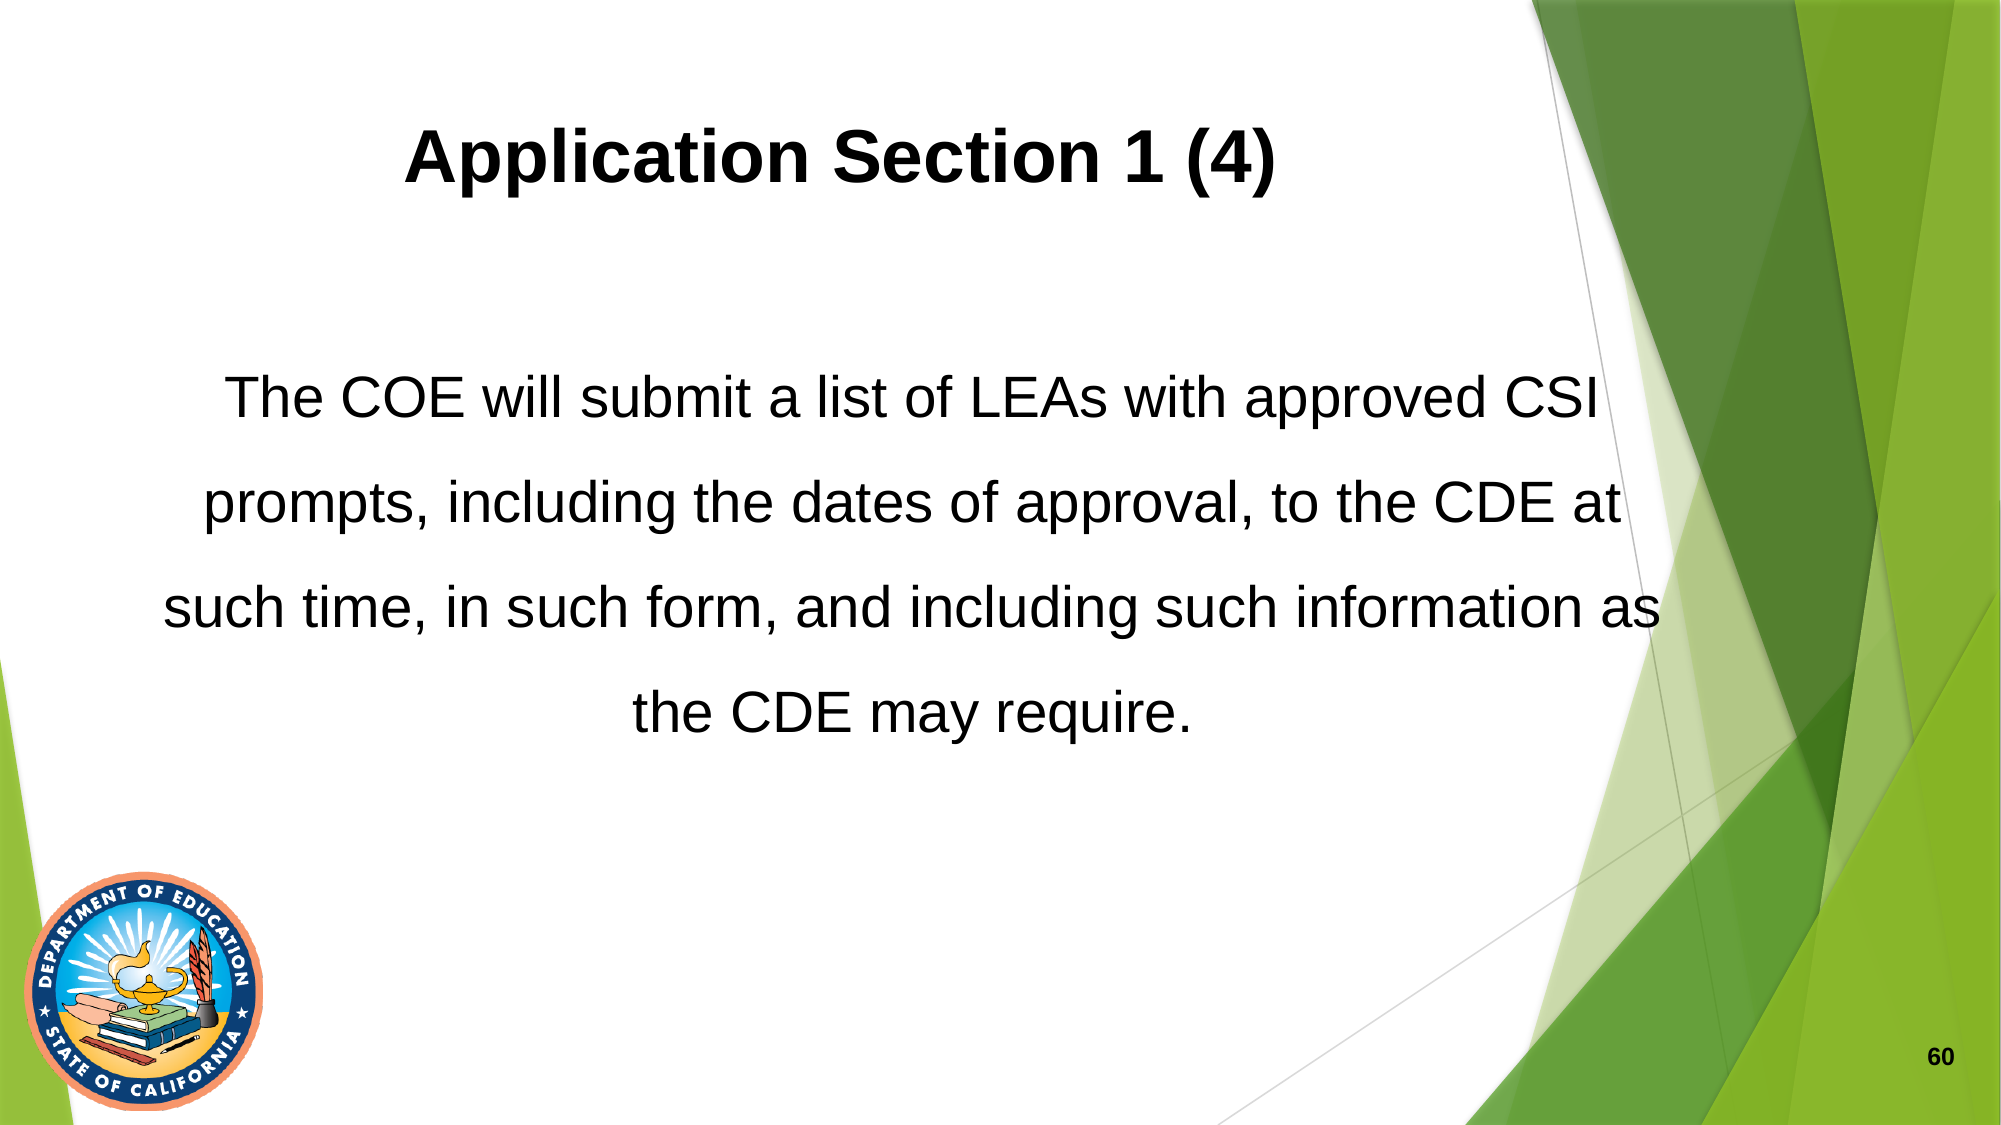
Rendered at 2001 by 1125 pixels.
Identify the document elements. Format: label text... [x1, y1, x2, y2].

slide_number 60 [1522, 1012, 1971, 1098]
list The COE will submit a list of LEAs with approved CSI prompts, including the dates of approval, to the CDE at such time, in such form, and including such information as the CDE may require. [138, 316, 1689, 911]
title Application Section 1 (4) [111, 99, 1572, 317]
picture [24, 871, 263, 1111]
